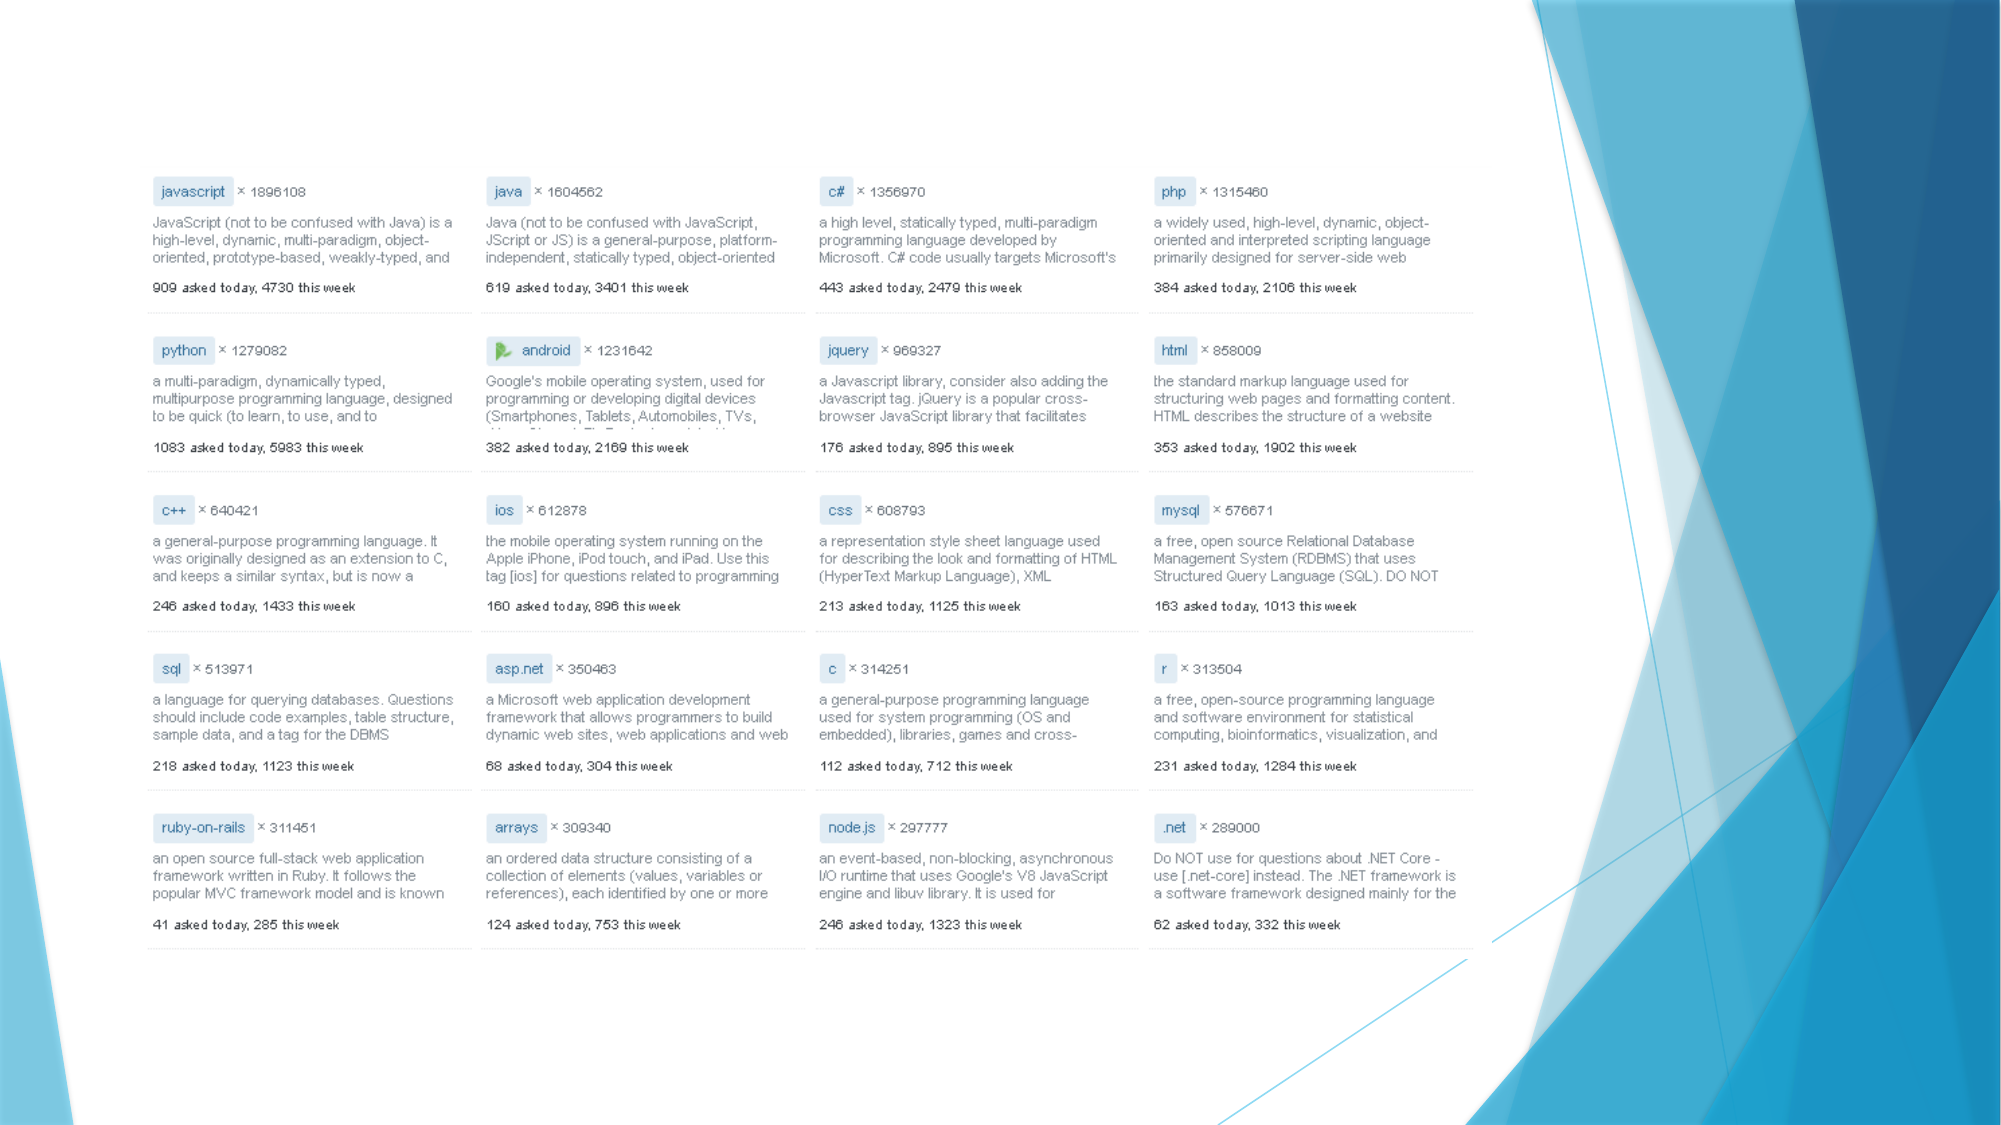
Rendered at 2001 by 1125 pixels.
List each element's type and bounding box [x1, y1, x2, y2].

list [140, 165, 1493, 960]
